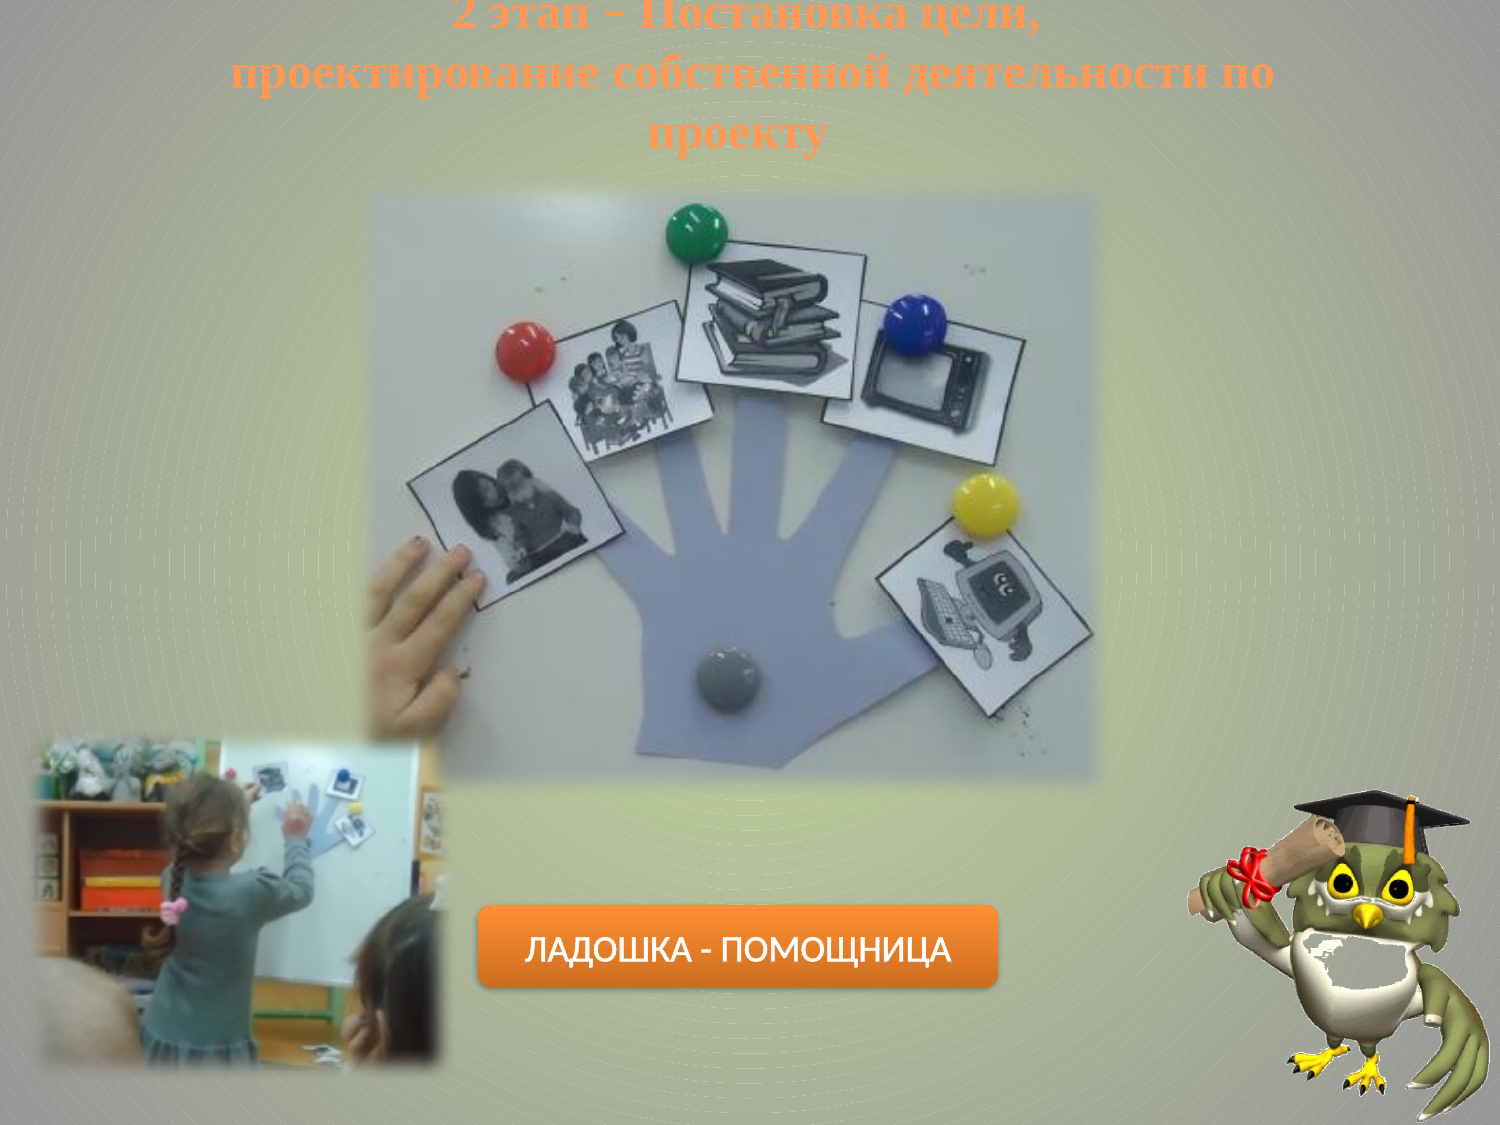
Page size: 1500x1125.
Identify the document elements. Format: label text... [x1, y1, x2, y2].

text_box ЛАДОШКА - ПОМОЩНИЦА [478, 905, 999, 988]
picture [23, 175, 1114, 1083]
text_box 2 этап – Постановка цели, проектирование собственной деятельности по проекту [103, 0, 1373, 136]
picture [1183, 777, 1500, 1125]
